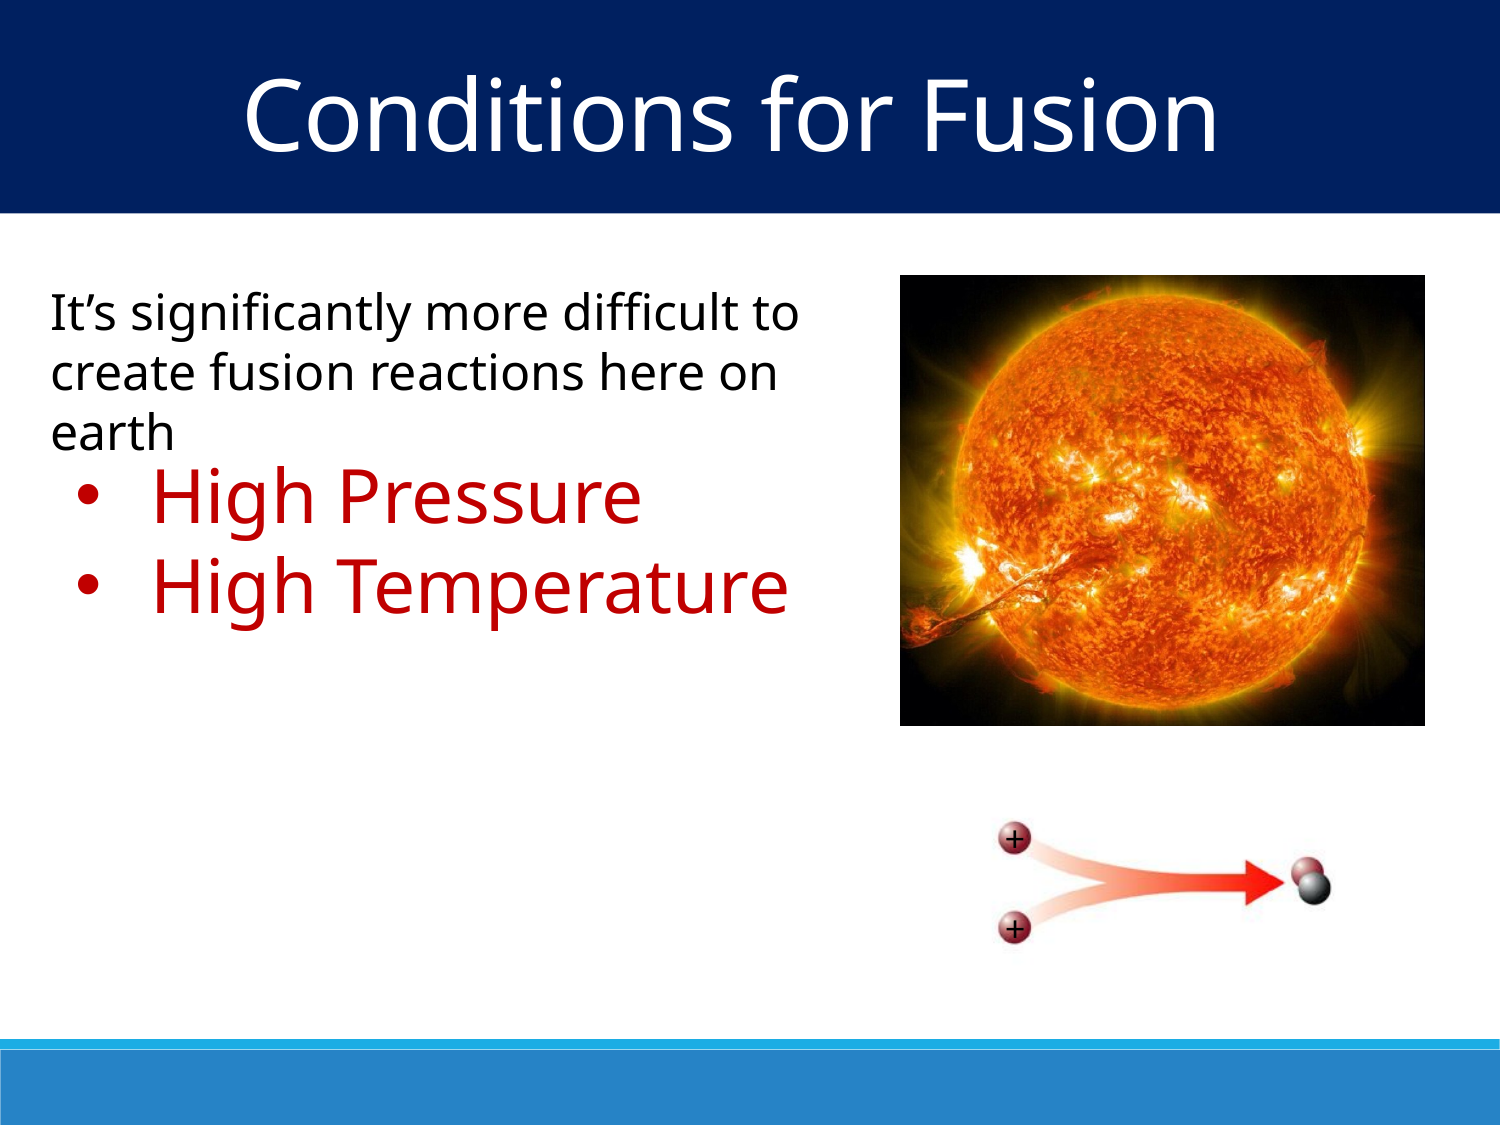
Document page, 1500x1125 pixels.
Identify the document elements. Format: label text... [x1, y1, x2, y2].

picture [900, 275, 1425, 727]
picture [978, 799, 1347, 967]
text_box It’s significantly more difficult to create fusion reactions here on earth [35, 273, 824, 469]
text_box High Pressure High Temperature [60, 441, 806, 637]
text_box Conditions for Fusion [4, 62, 1485, 189]
text_box [0, 0, 1500, 215]
